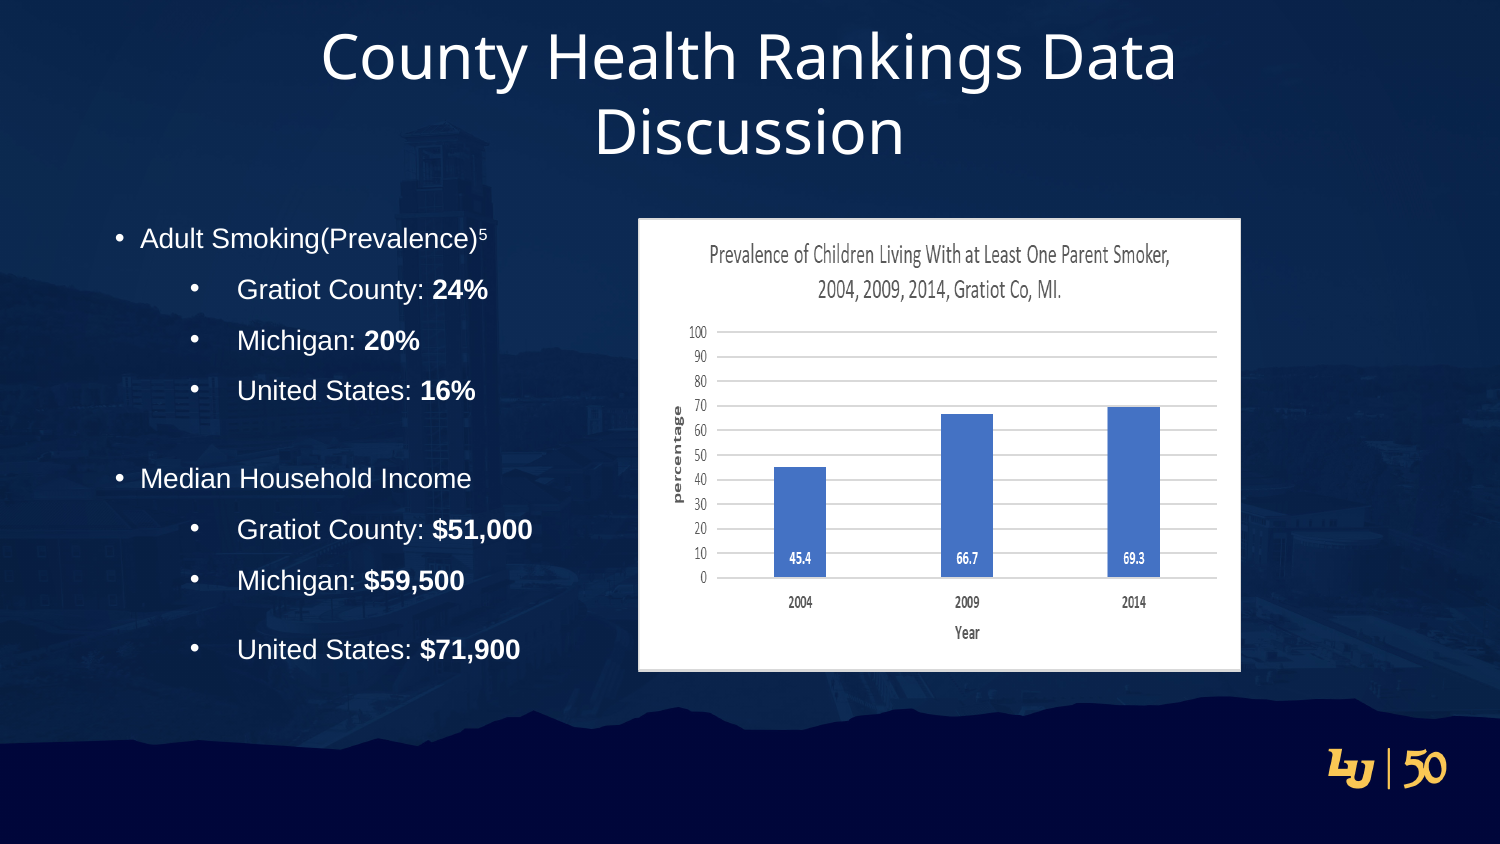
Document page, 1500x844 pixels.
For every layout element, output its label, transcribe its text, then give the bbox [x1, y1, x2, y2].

picture [0, 0, 1500, 844]
text_box County Health Rankings Data Discussion [187, 21, 1313, 162]
text_box Adult Smoking(Prevalence)5 Gratiot County: 24% Michigan: 20% United States: 16% Median Household Income Gratiot County: $51,000 Michigan: $59,500 United States: $71,900 [100, 196, 663, 673]
